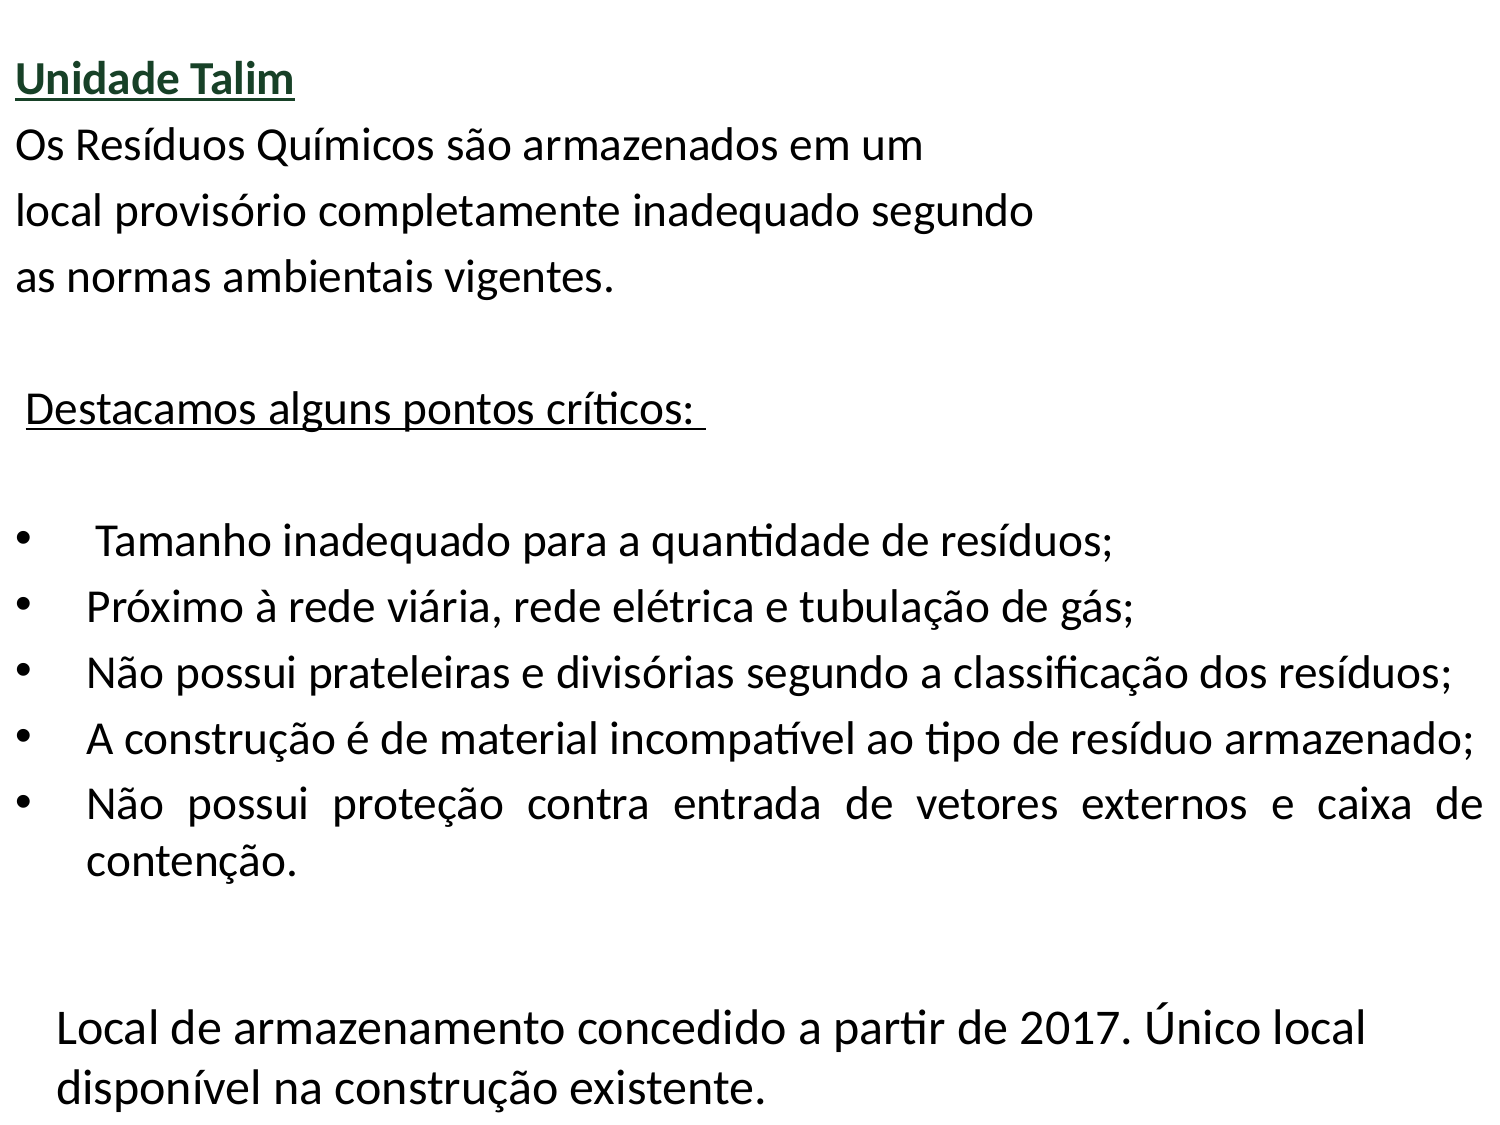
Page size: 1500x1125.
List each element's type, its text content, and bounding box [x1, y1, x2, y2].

text_box Local de armazenamento concedido a partir de 2017. Único local disponível na construção existente. [41, 987, 1475, 1123]
text_box Unidade Talim Os Resíduos Químicos são armazenados em um local provisório completamente inadequado segundo as normas ambientais vigentes. Destacamos alguns pontos críticos: Tamanho inadequado para a quantidade de resíduos; Próximo à rede viária, rede elétrica e tubulação de gás; Não possui prateleiras e divisórias segundo a classificação dos resíduos; A construção é de material incompatível ao tipo de resíduo armazenado; Não possui proteção contra entrada de vetores externos e caixa de contenção. [0, 39, 1500, 953]
